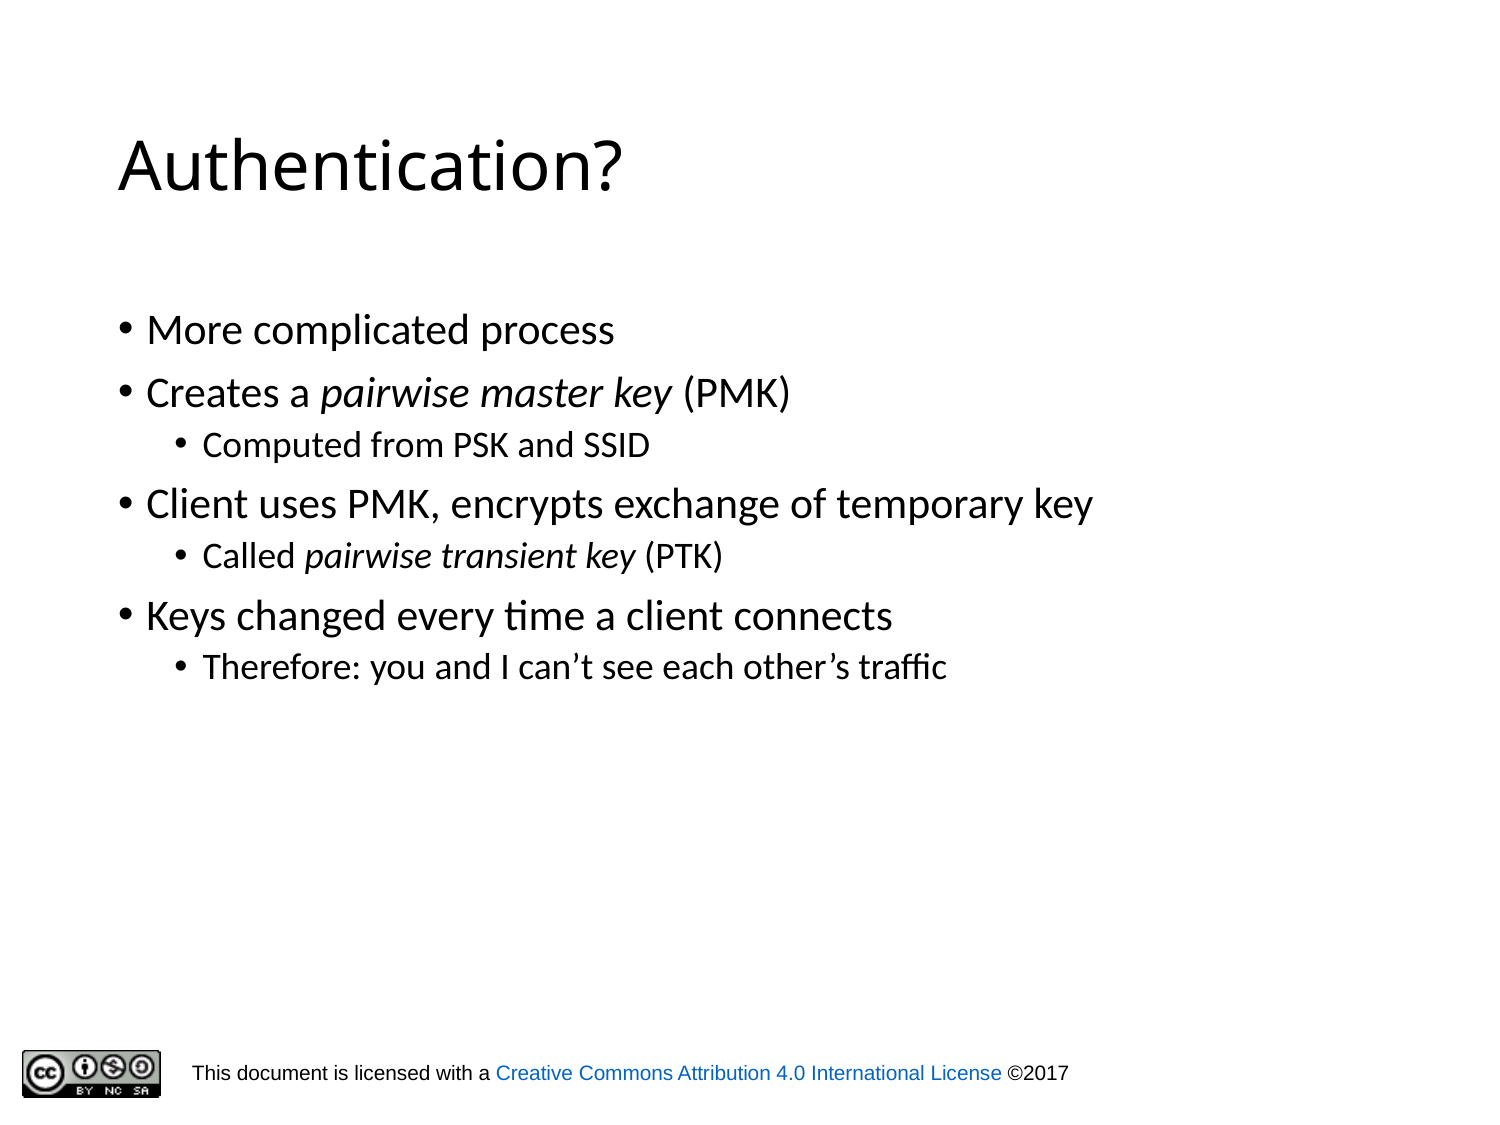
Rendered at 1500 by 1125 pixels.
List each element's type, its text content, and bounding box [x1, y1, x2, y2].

picture [22, 1050, 161, 1098]
list More complicated process Creates a pairwise master key (PMK) Computed from PSK and SSID Client uses PMK, encrypts exchange of temporary key Called pairwise transient key (PTK) Keys changed every time a client connects Therefore: you and I can’t see each other’s traffic [103, 299, 1397, 1014]
title Authentication? [103, 59, 1397, 278]
